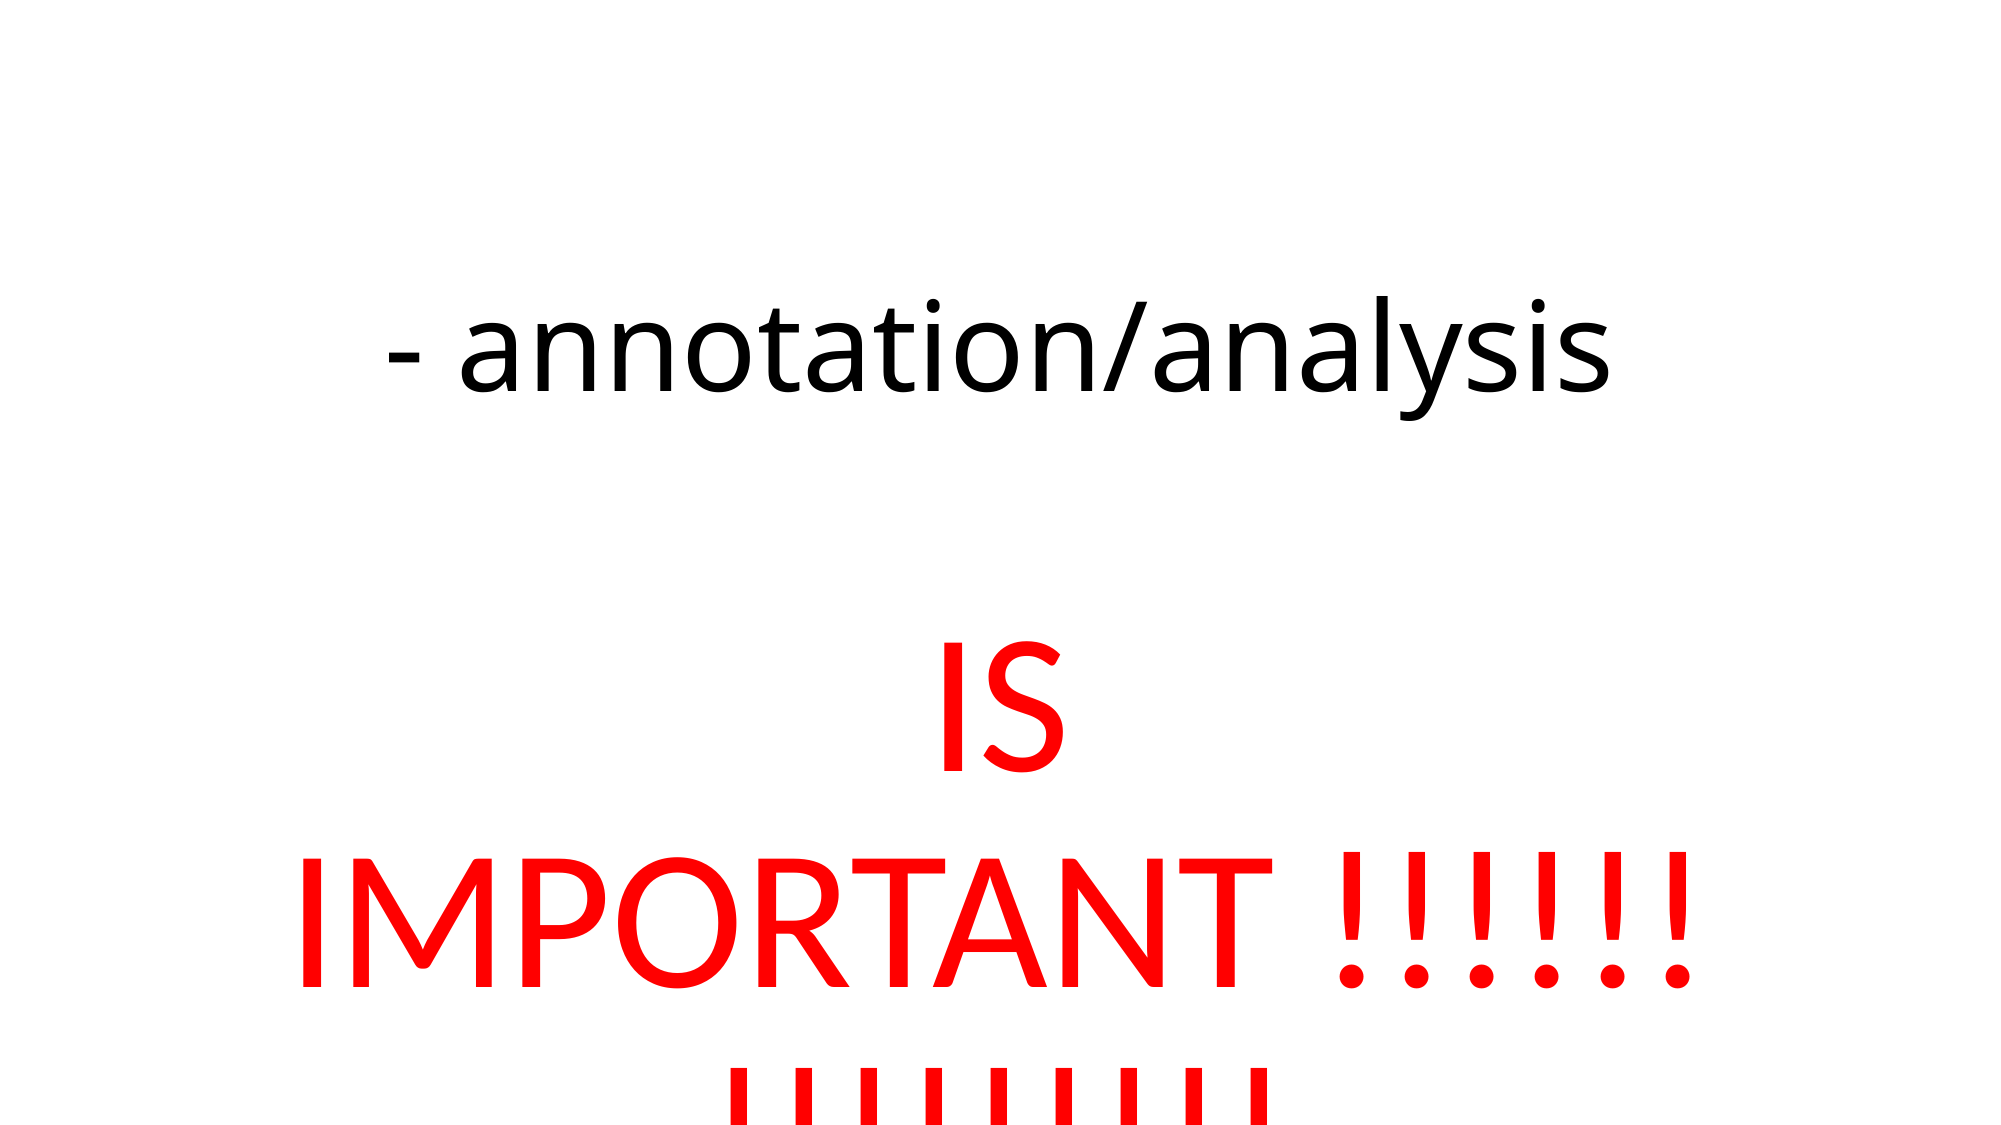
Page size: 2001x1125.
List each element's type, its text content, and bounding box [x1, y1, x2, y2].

subtitle IS IMPORTANT !!!!!!!!!!!!!!! [249, 590, 1750, 863]
title - annotation/analysis [249, 184, 1750, 576]
